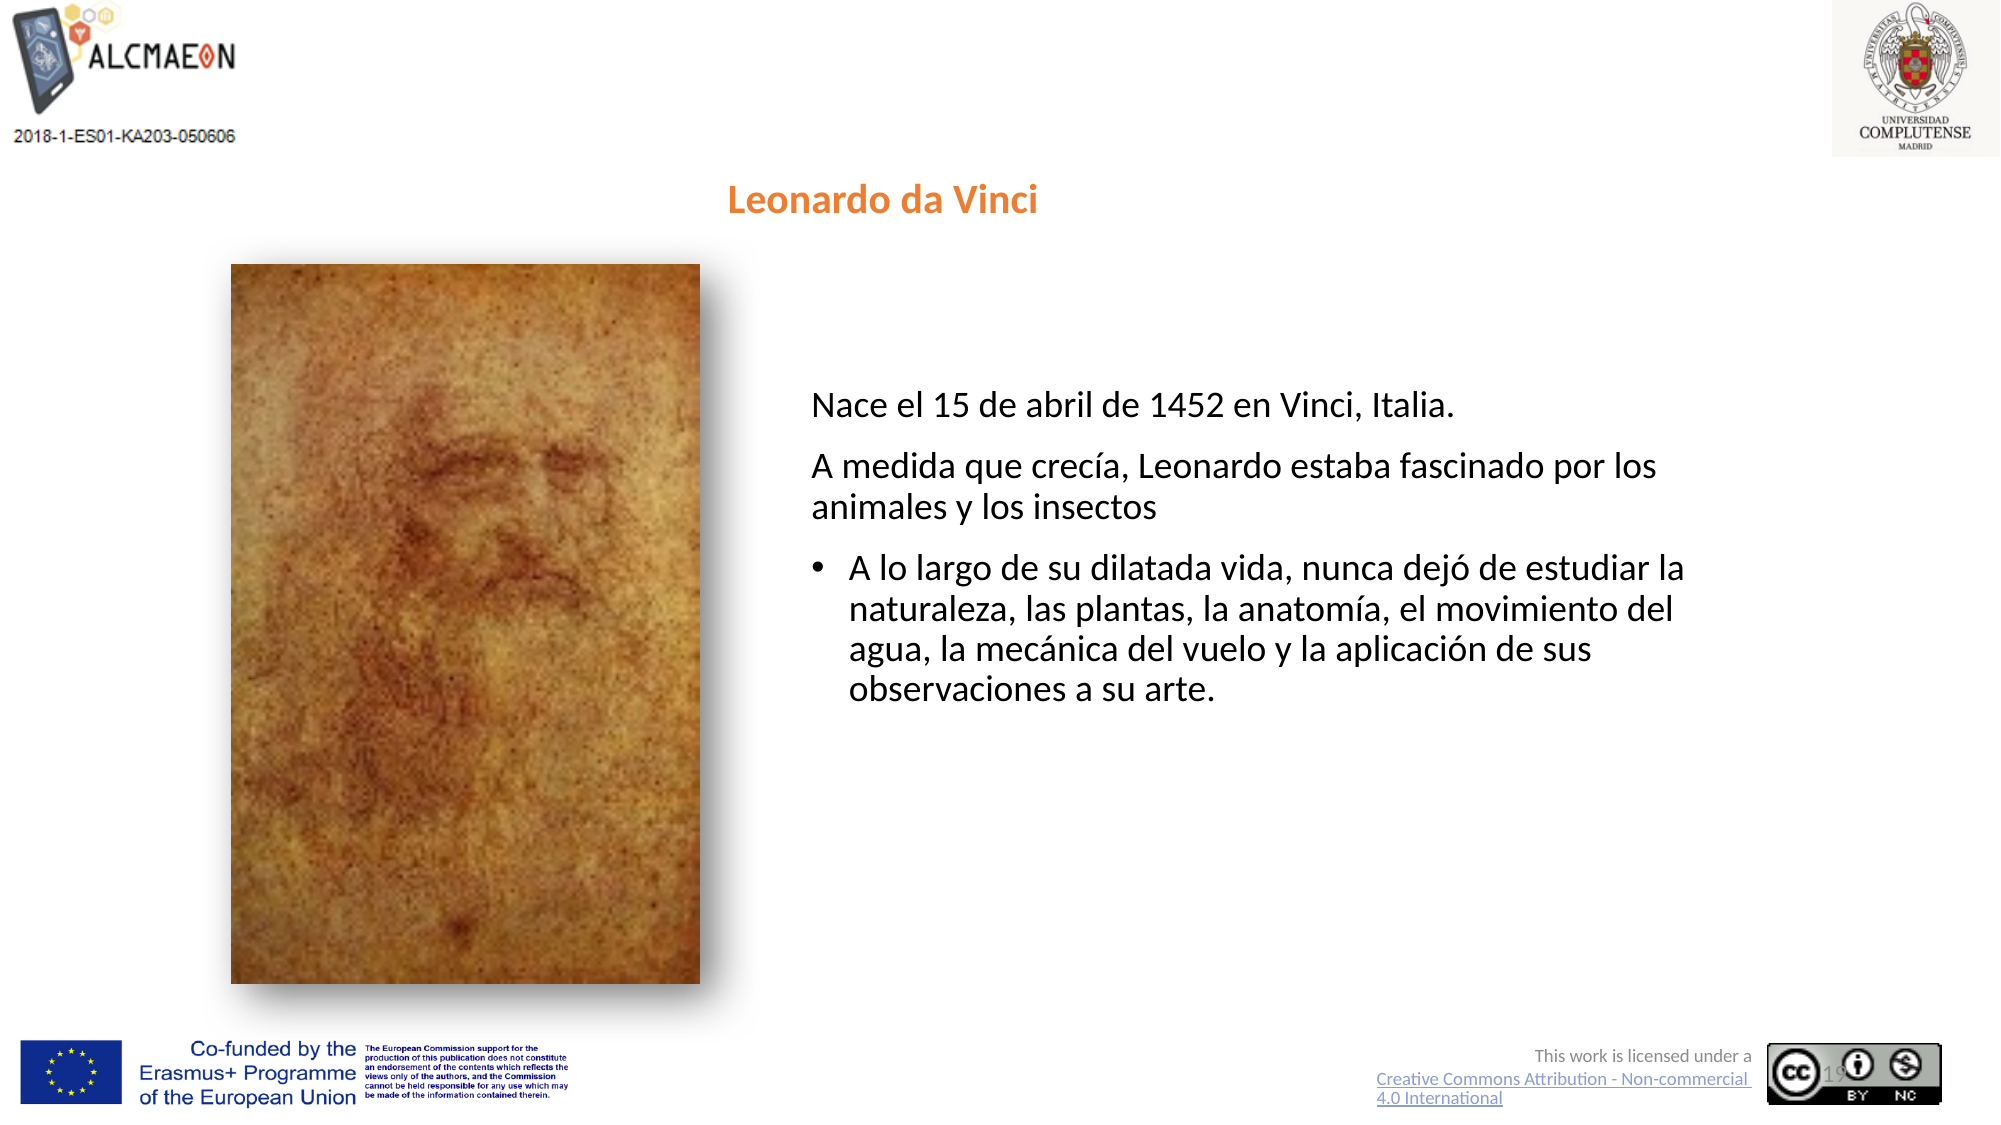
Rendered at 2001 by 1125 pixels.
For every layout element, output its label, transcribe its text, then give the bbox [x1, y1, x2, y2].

picture [16, 1035, 575, 1109]
title Leonardo da Vinci [178, 162, 1598, 288]
picture [1767, 1043, 1942, 1105]
list Nace el 15 de abril de 1452 en Vinci, Italia. A medida que crecía, Leonardo estaba fascinado por los animales y los insectos A lo largo de su dilatada vida, nunca dejó de estudiar la naturaleza, las plantas, la anatomía, el movimiento del agua, la mecánica del vuelo y la aplicación de sus observaciones a su arte. [796, 311, 1764, 913]
picture [1832, 0, 2000, 157]
slide_number 19 [1412, 1042, 1863, 1103]
picture [0, 0, 248, 157]
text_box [231, 264, 700, 984]
